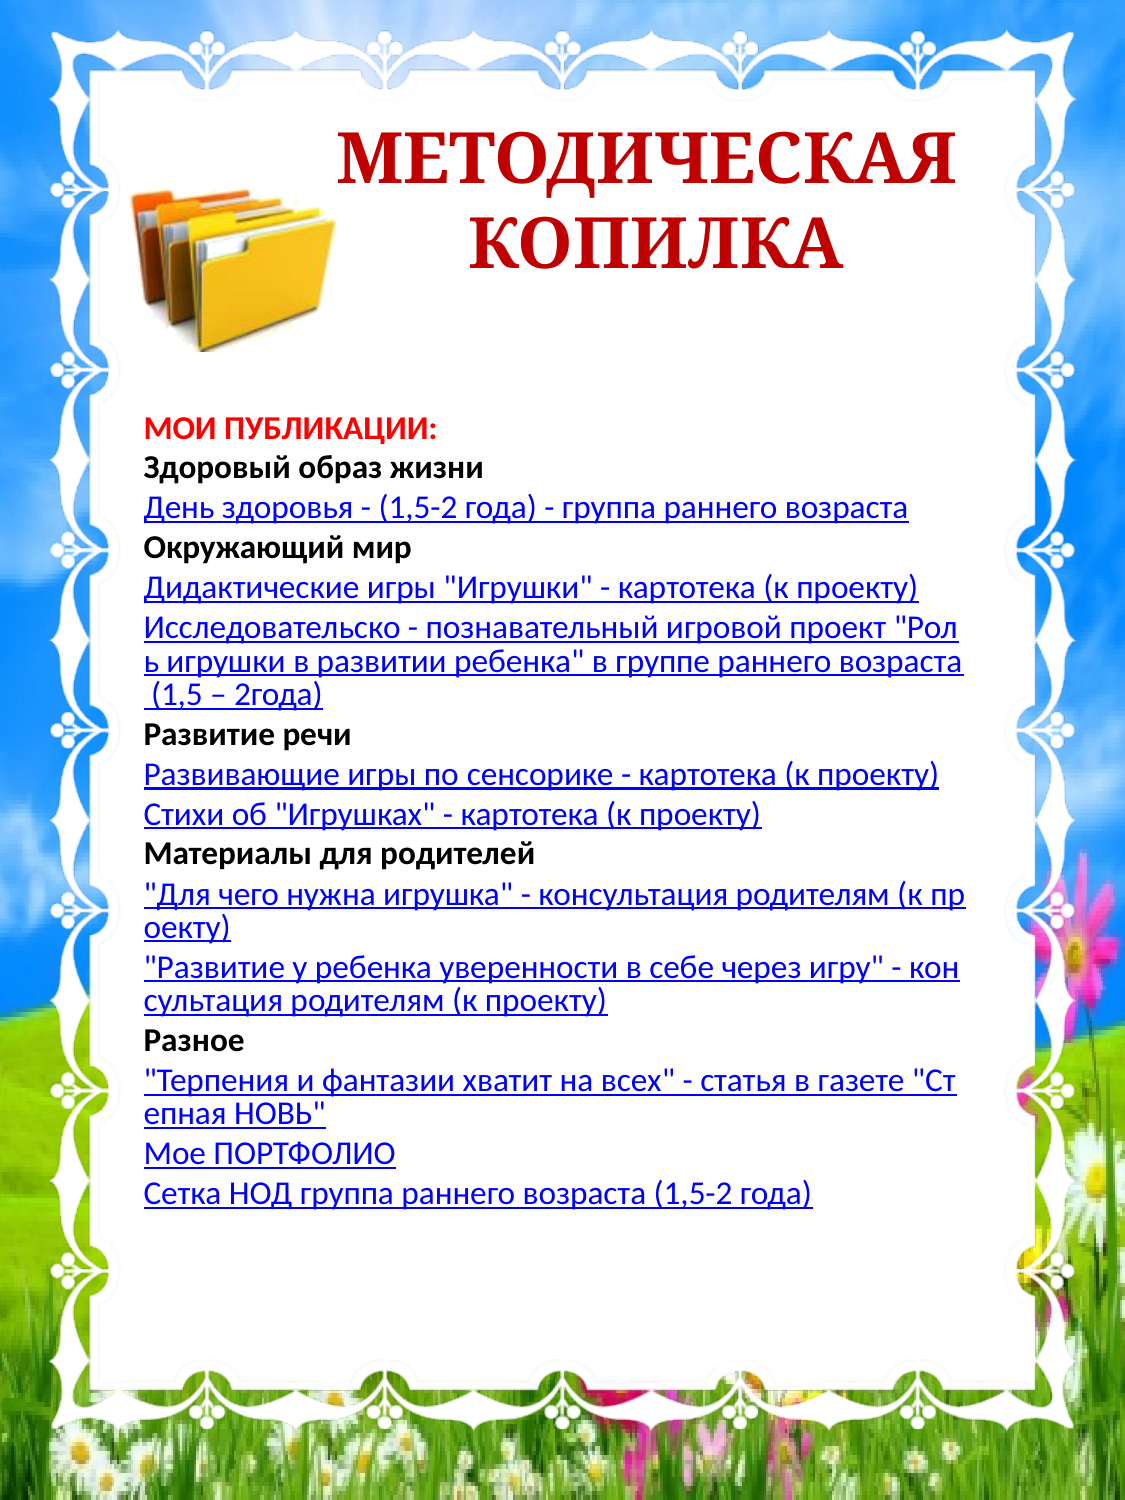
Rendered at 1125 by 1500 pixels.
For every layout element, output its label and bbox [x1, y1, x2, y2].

picture [128, 187, 336, 353]
text_box [0, 0, 1125, 1500]
